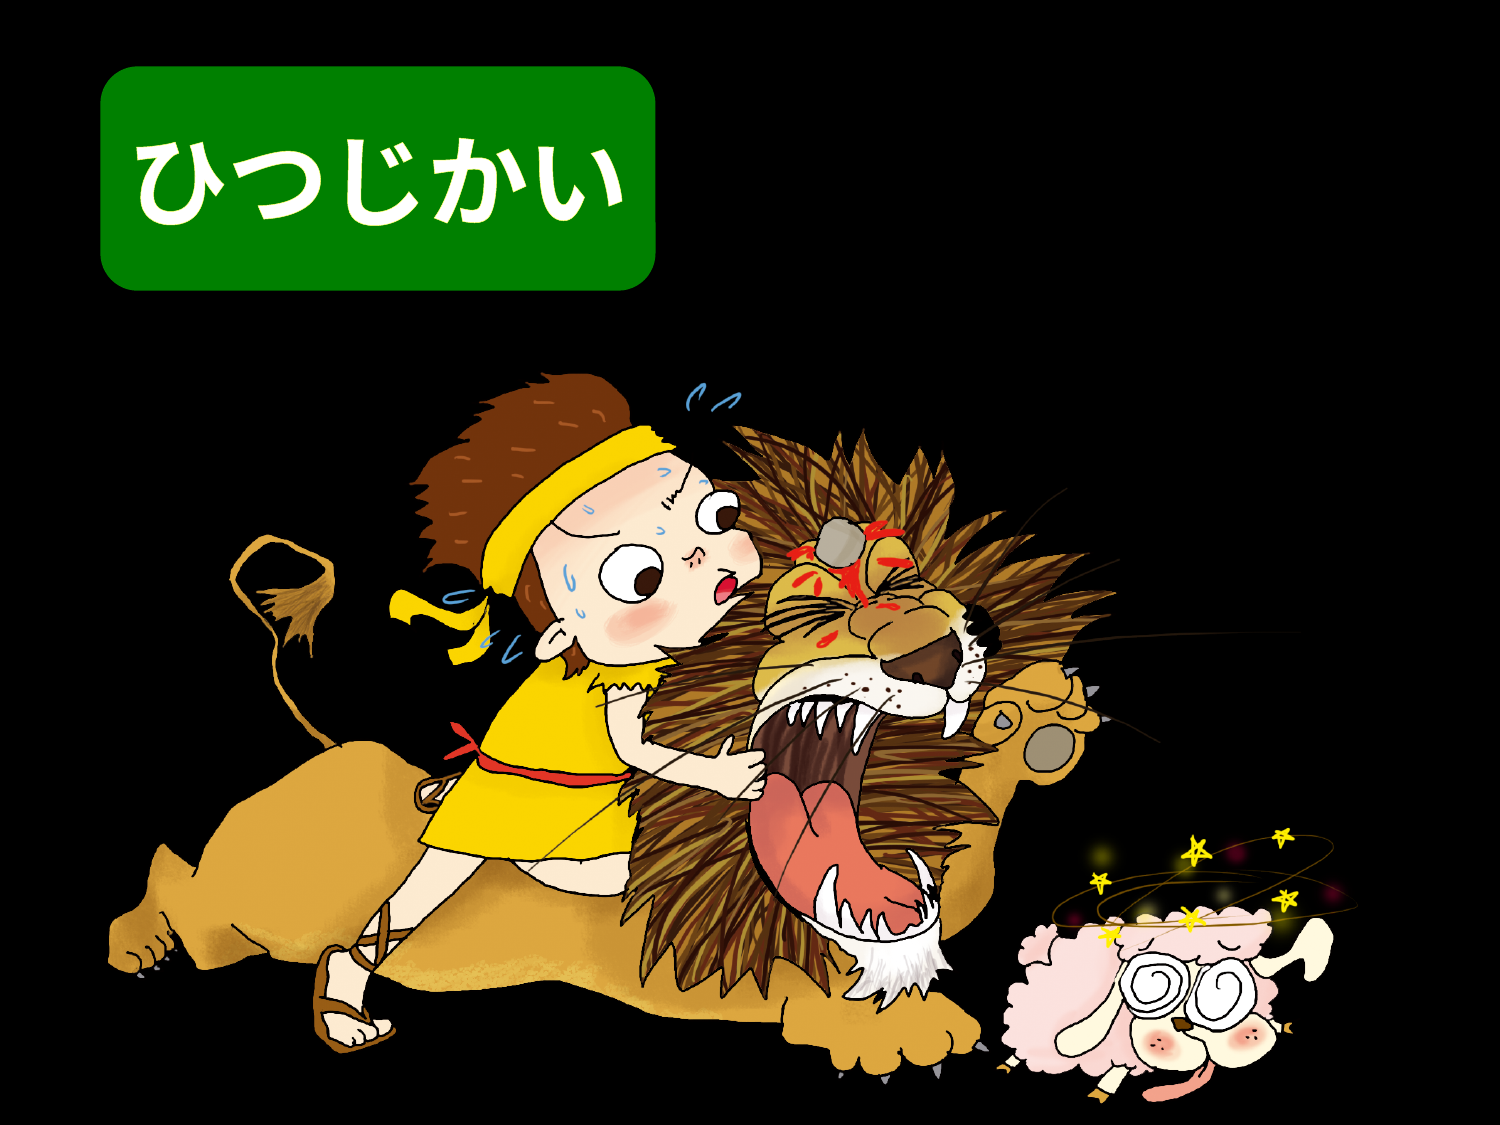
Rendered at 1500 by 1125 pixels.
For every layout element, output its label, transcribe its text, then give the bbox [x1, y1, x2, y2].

text_box ひつじかい [98, 64, 658, 293]
picture [105, 369, 1358, 1106]
